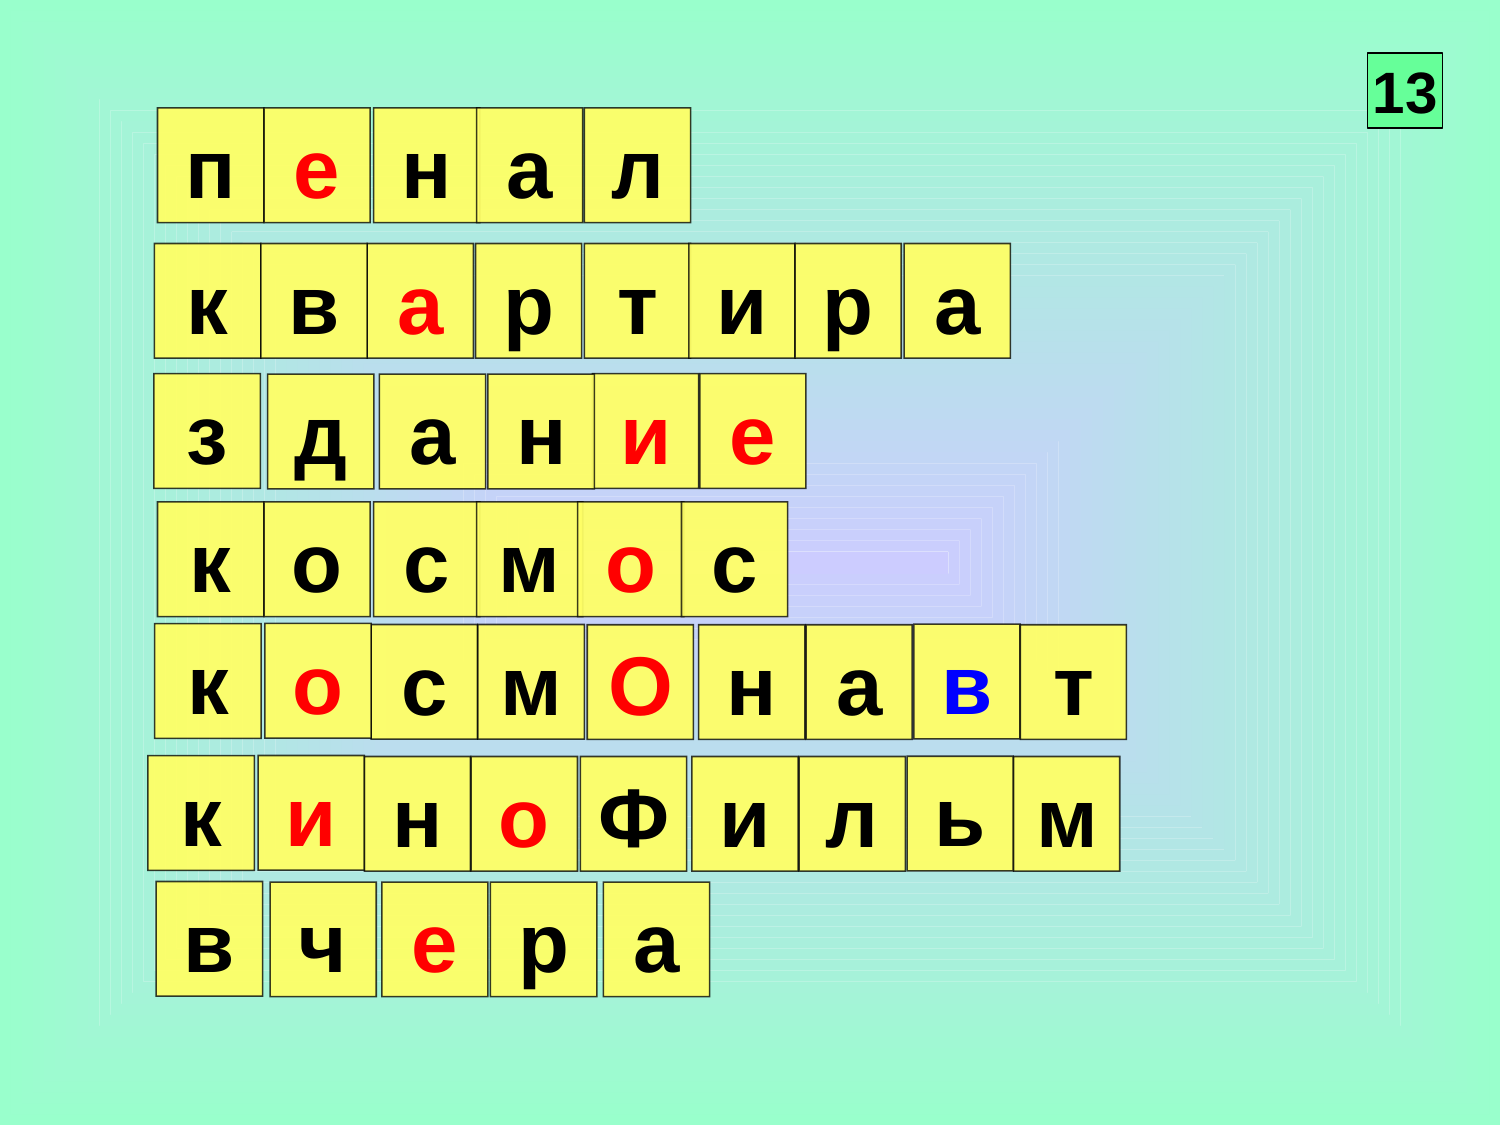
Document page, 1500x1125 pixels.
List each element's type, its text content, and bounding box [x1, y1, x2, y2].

text_box р [490, 882, 597, 997]
text_box ф [580, 756, 687, 872]
text_box к [147, 755, 255, 871]
text_box о [577, 501, 681, 617]
text_box м [476, 501, 577, 617]
text_box с [371, 624, 477, 740]
text_box о [587, 624, 694, 740]
text_box а [603, 882, 710, 997]
text_box н [487, 374, 595, 489]
text_box н [364, 756, 471, 872]
text_box л [584, 107, 691, 223]
text_box т [584, 243, 688, 359]
text_box п [157, 107, 264, 223]
text_box в [156, 881, 263, 997]
text_box т [1020, 624, 1127, 740]
text_box е [264, 107, 371, 223]
text_box к [154, 243, 260, 359]
text_box 13 [1367, 52, 1443, 128]
text_box л [799, 756, 906, 872]
text_box с [681, 501, 788, 617]
text_box в [260, 243, 368, 359]
text_box и [691, 756, 799, 872]
text_box а [476, 107, 583, 223]
text_box м [1013, 756, 1120, 872]
text_box в [913, 624, 1020, 739]
text_box к [157, 501, 264, 617]
text_box н [698, 624, 805, 740]
text_box з [153, 373, 261, 489]
text_box и [258, 755, 365, 871]
text_box к [154, 623, 262, 739]
text_box ч [270, 882, 377, 997]
text_box и [592, 373, 699, 489]
text_box д [267, 374, 374, 489]
text_box о [264, 623, 372, 739]
text_box р [795, 243, 902, 359]
text_box о [471, 756, 578, 872]
text_box н [373, 107, 476, 223]
text_box о [264, 501, 371, 617]
text_box и [688, 243, 795, 359]
text_box е [699, 373, 806, 489]
text_box а [805, 624, 913, 740]
text_box а [379, 374, 486, 489]
text_box р [475, 243, 582, 359]
text_box а [904, 243, 1011, 359]
text_box ь [907, 756, 1013, 871]
text_box е [381, 882, 488, 997]
text_box м [477, 624, 585, 740]
text_box а [368, 243, 474, 359]
text_box с [373, 501, 476, 617]
